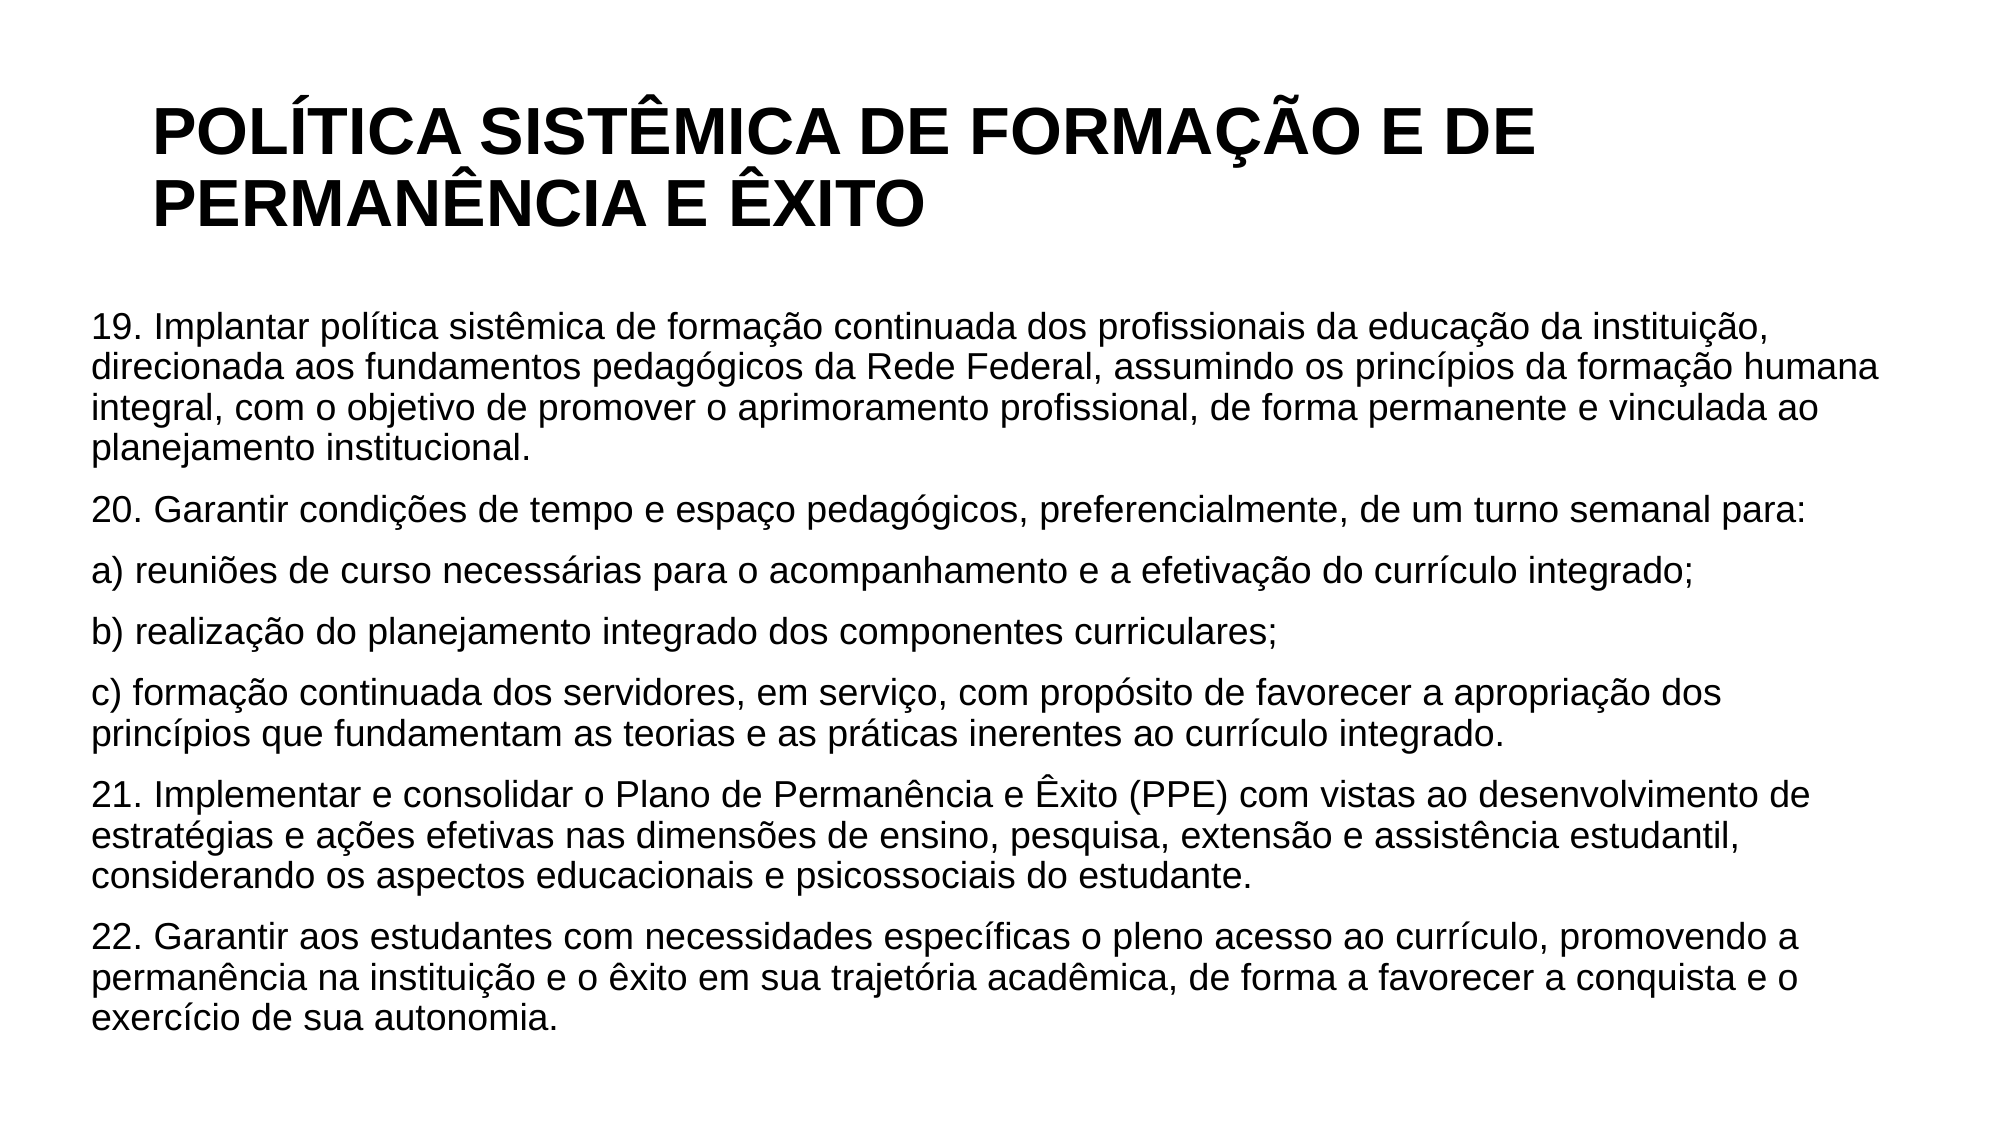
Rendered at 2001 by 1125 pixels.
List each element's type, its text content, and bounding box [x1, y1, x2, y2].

list 19. Implantar política sistêmica de formação continuada dos profissionais da educação da instituição, direcionada aos fundamentos pedagógicos da Rede Federal, assumindo os princípios da formação humana integral, com o objetivo de promover o aprimoramento profissional, de forma permanente e vinculada ao planejamento institucional. 20. Garantir condições de tempo e espaço pedagógicos, preferencialmente, de um turno semanal para: a) reuniões de curso necessárias para o acompanhamento e a efetivação do currículo integrado; b) realização do planejamento integrado dos componentes curriculares; c) formação continuada dos servidores, em serviço, com propósito de favorecer a apropriação dos princípios que fundamentam as teorias e as práticas inerentes ao currículo integrado. 21. Implementar e consolidar o Plano de Permanência e Êxito (PPE) com vistas ao desenvolvimento de estratégias e ações efetivas nas dimensões de ensino, pesquisa, extensão e assistência estudantil, considerando os aspectos educacionais e psicossociais do estudante. 22. Garantir aos estudantes com necessidades específicas o pleno acesso ao currículo, promovendo a permanência na instituição e o êxito em sua trajetória acadêmica, de forma a favorecer a conquista e o exercício de sua autonomia. [75, 299, 1902, 1066]
title POLÍTICA SISTÊMICA DE FORMAÇÃO E DE PERMANÊNCIA E ÊXITO [137, 59, 1863, 278]
